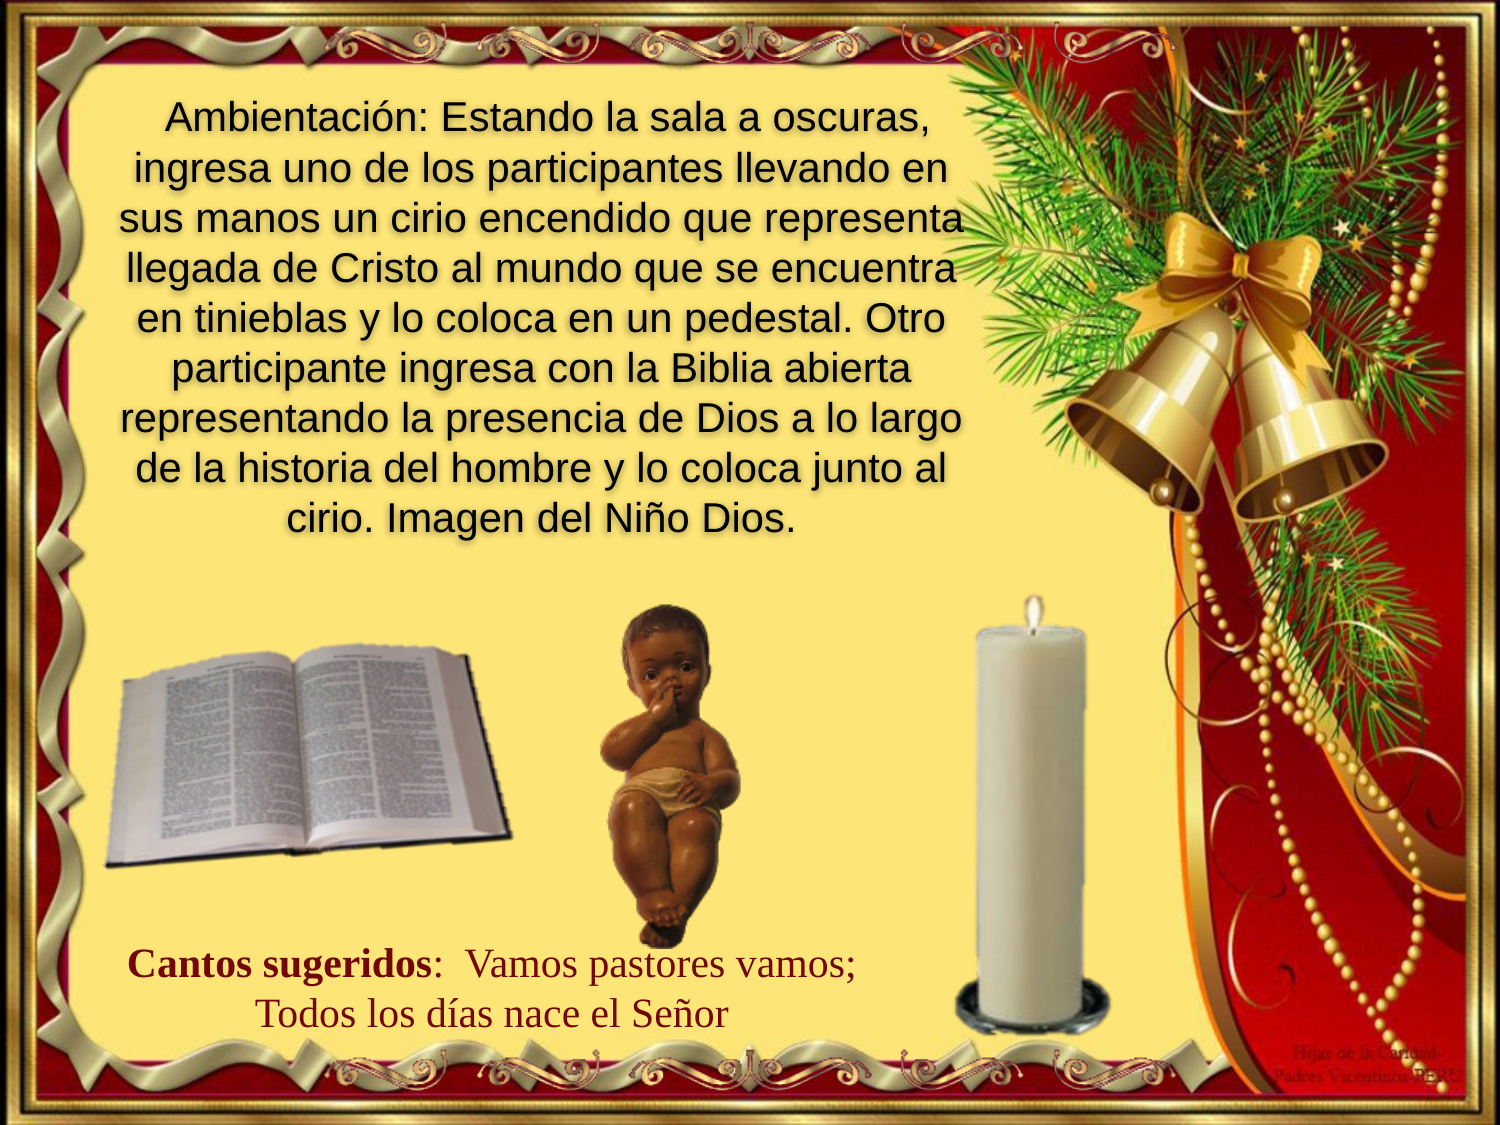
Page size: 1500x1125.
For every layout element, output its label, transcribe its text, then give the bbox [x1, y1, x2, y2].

picture [0, 0, 1500, 1125]
text_box Ambientación: Estando la sala a oscuras, ingresa uno de los participantes llevando en sus manos un cirio encendido que representa llegada de Cristo al mundo que se encuentra en tinieblas y lo coloca en un pedestal. Otro participante ingresa con la Biblia abierta representando la presencia de Dios a lo largo de la historia del hombre y lo coloca junto al cirio. Imagen del Niño Dios. [94, 70, 989, 506]
text_box Cantos sugeridos: Vamos pastores vamos; Todos los días nace el Señor [80, 928, 791, 1044]
